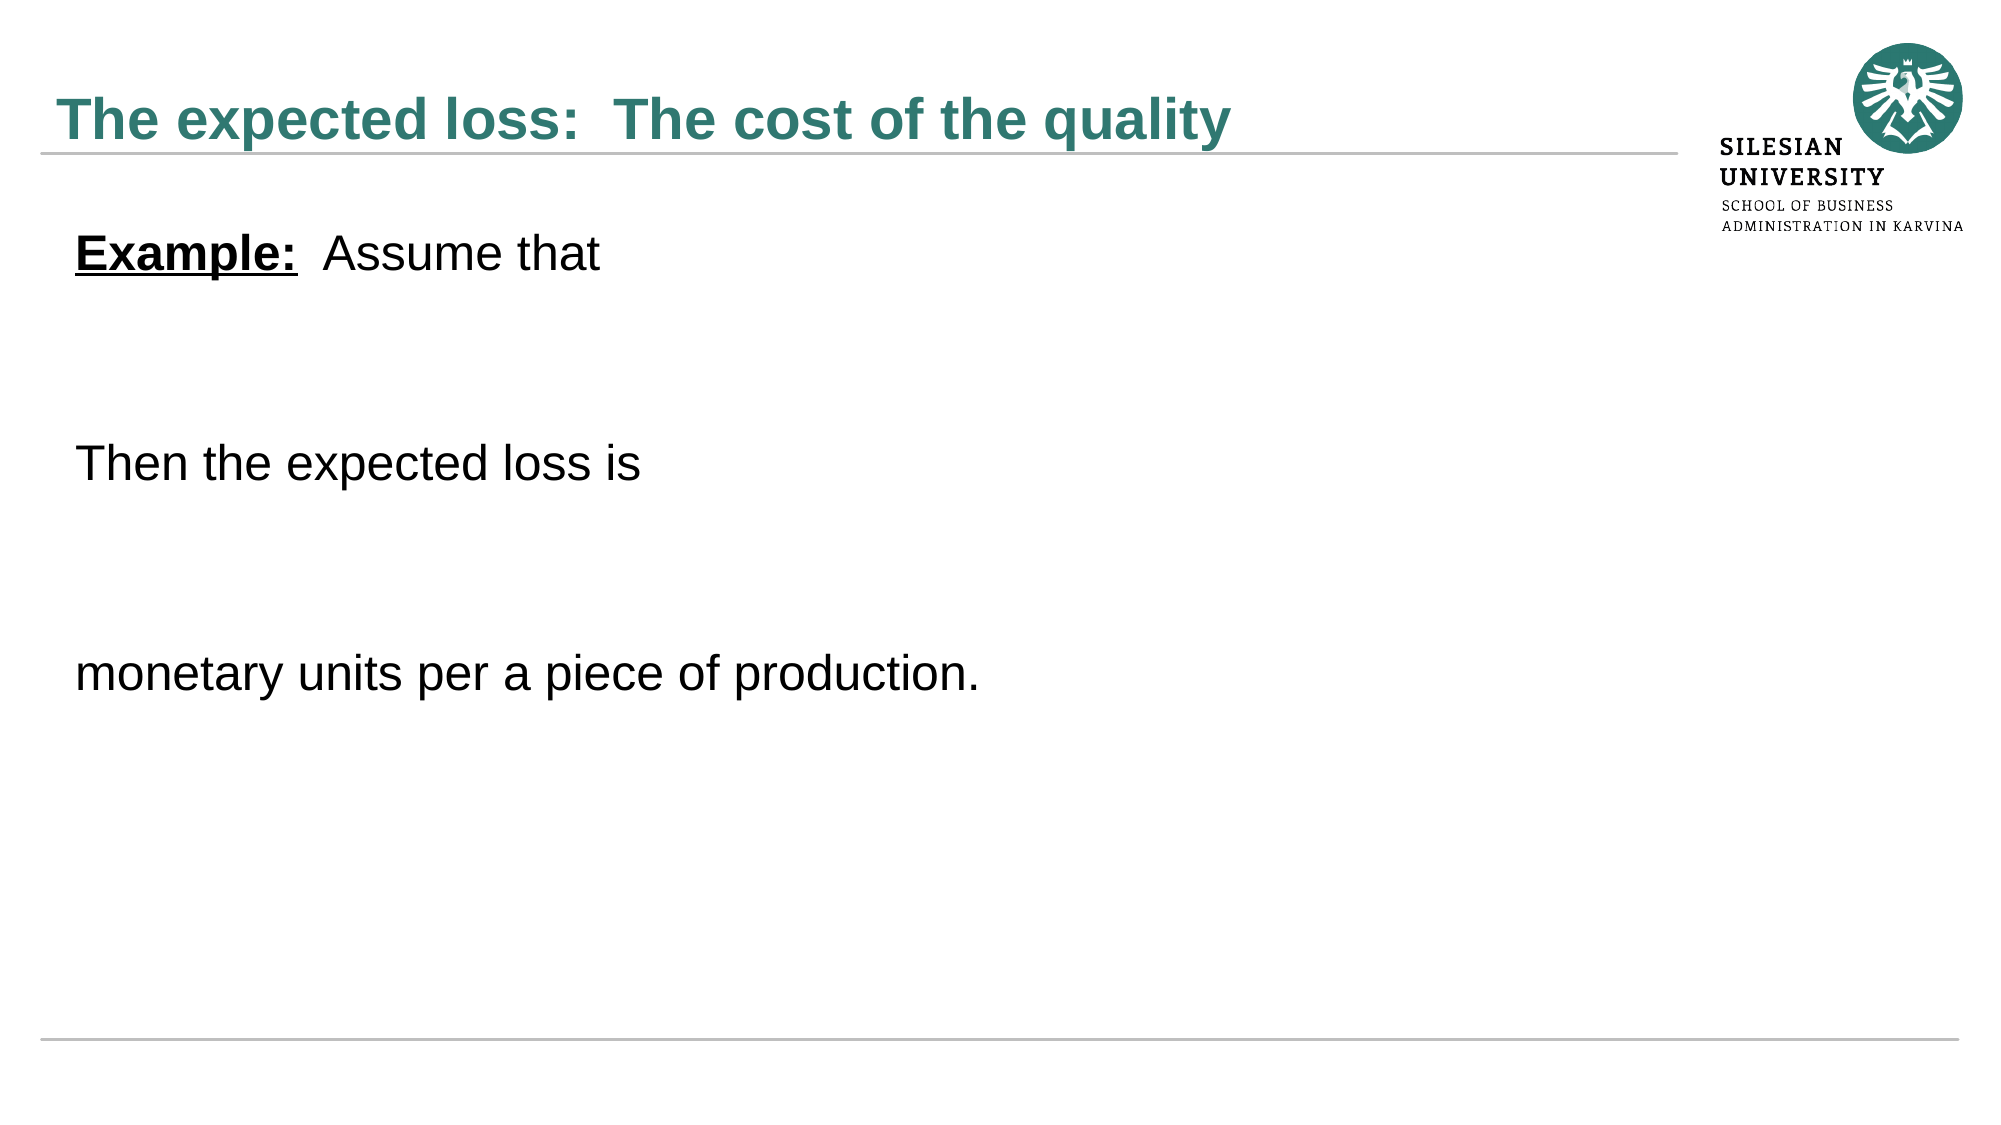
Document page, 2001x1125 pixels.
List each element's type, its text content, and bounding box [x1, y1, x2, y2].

title The expected loss: The cost of the quality [41, 73, 1636, 150]
picture [1720, 43, 1963, 231]
